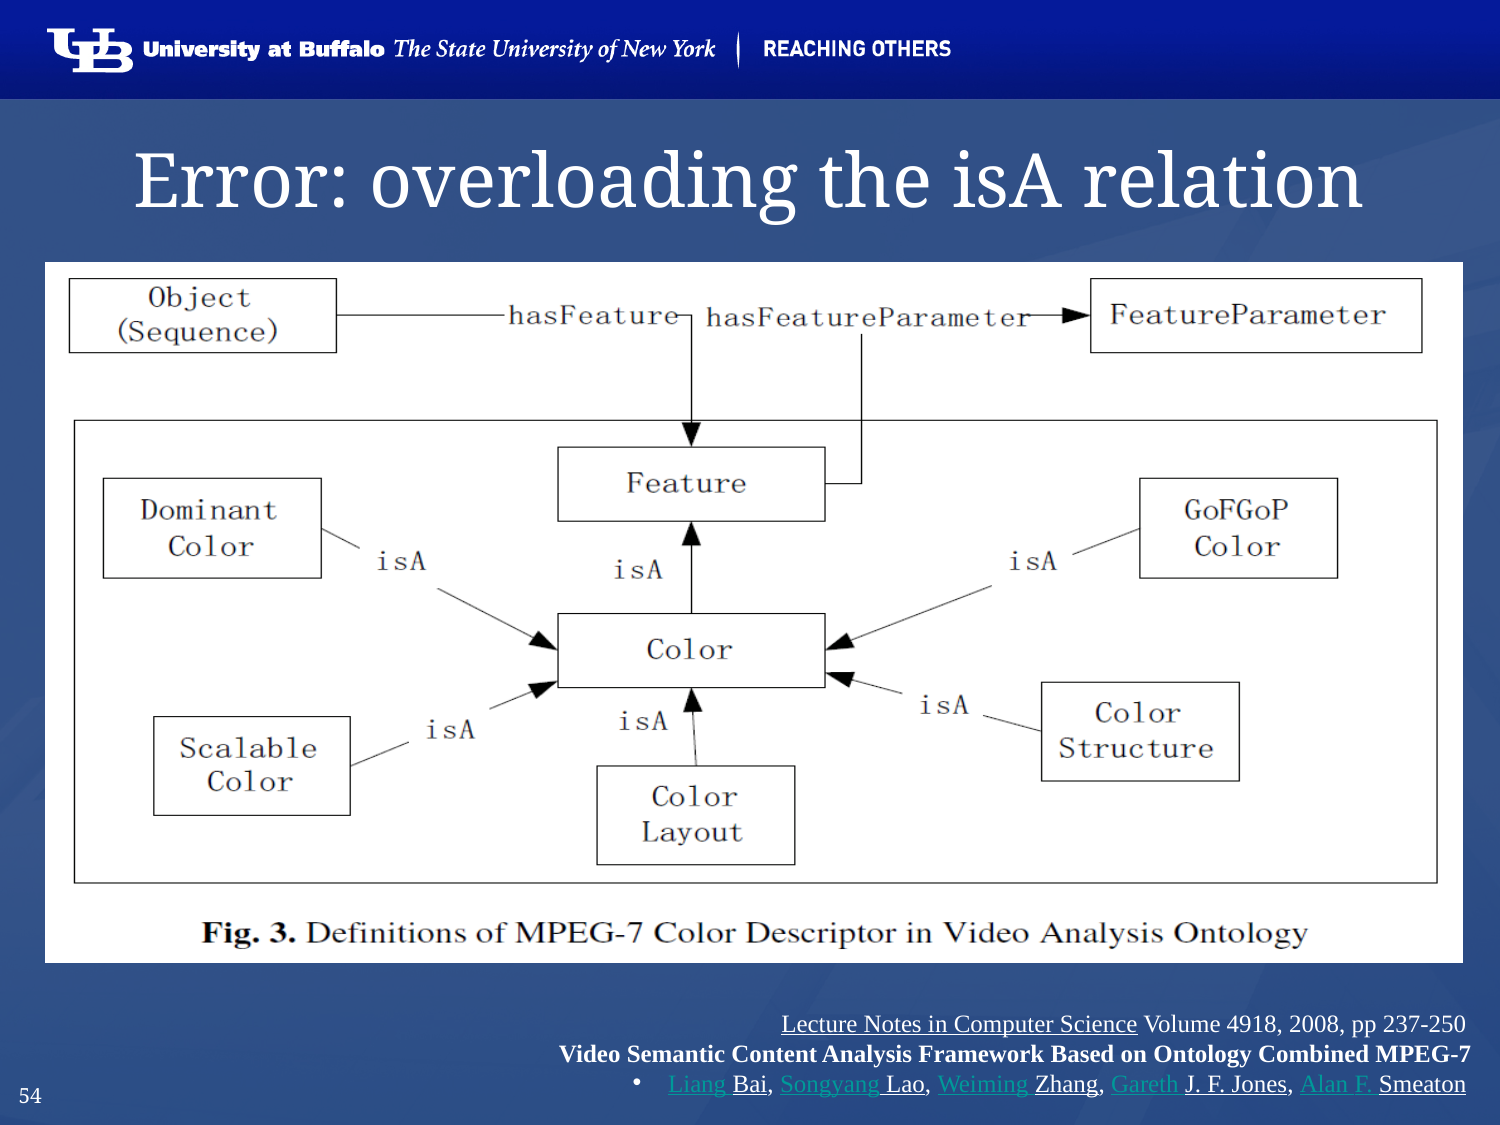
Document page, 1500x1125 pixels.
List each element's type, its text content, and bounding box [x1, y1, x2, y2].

picture [0, 0, 1500, 99]
title Error: overloading the isA relation [37, 125, 1463, 250]
picture [44, 262, 1463, 963]
text_box Lecture Notes in Computer Science Volume 4918, 2008, pp 237-250 Video Semantic Content Analysis Framework Based on Ontology Combined MPEG-7 Liang Bai, Songyang Lao, Weiming Zhang, Gareth J. F. Jones, Alan F. Smeaton [89, 999, 1488, 1105]
